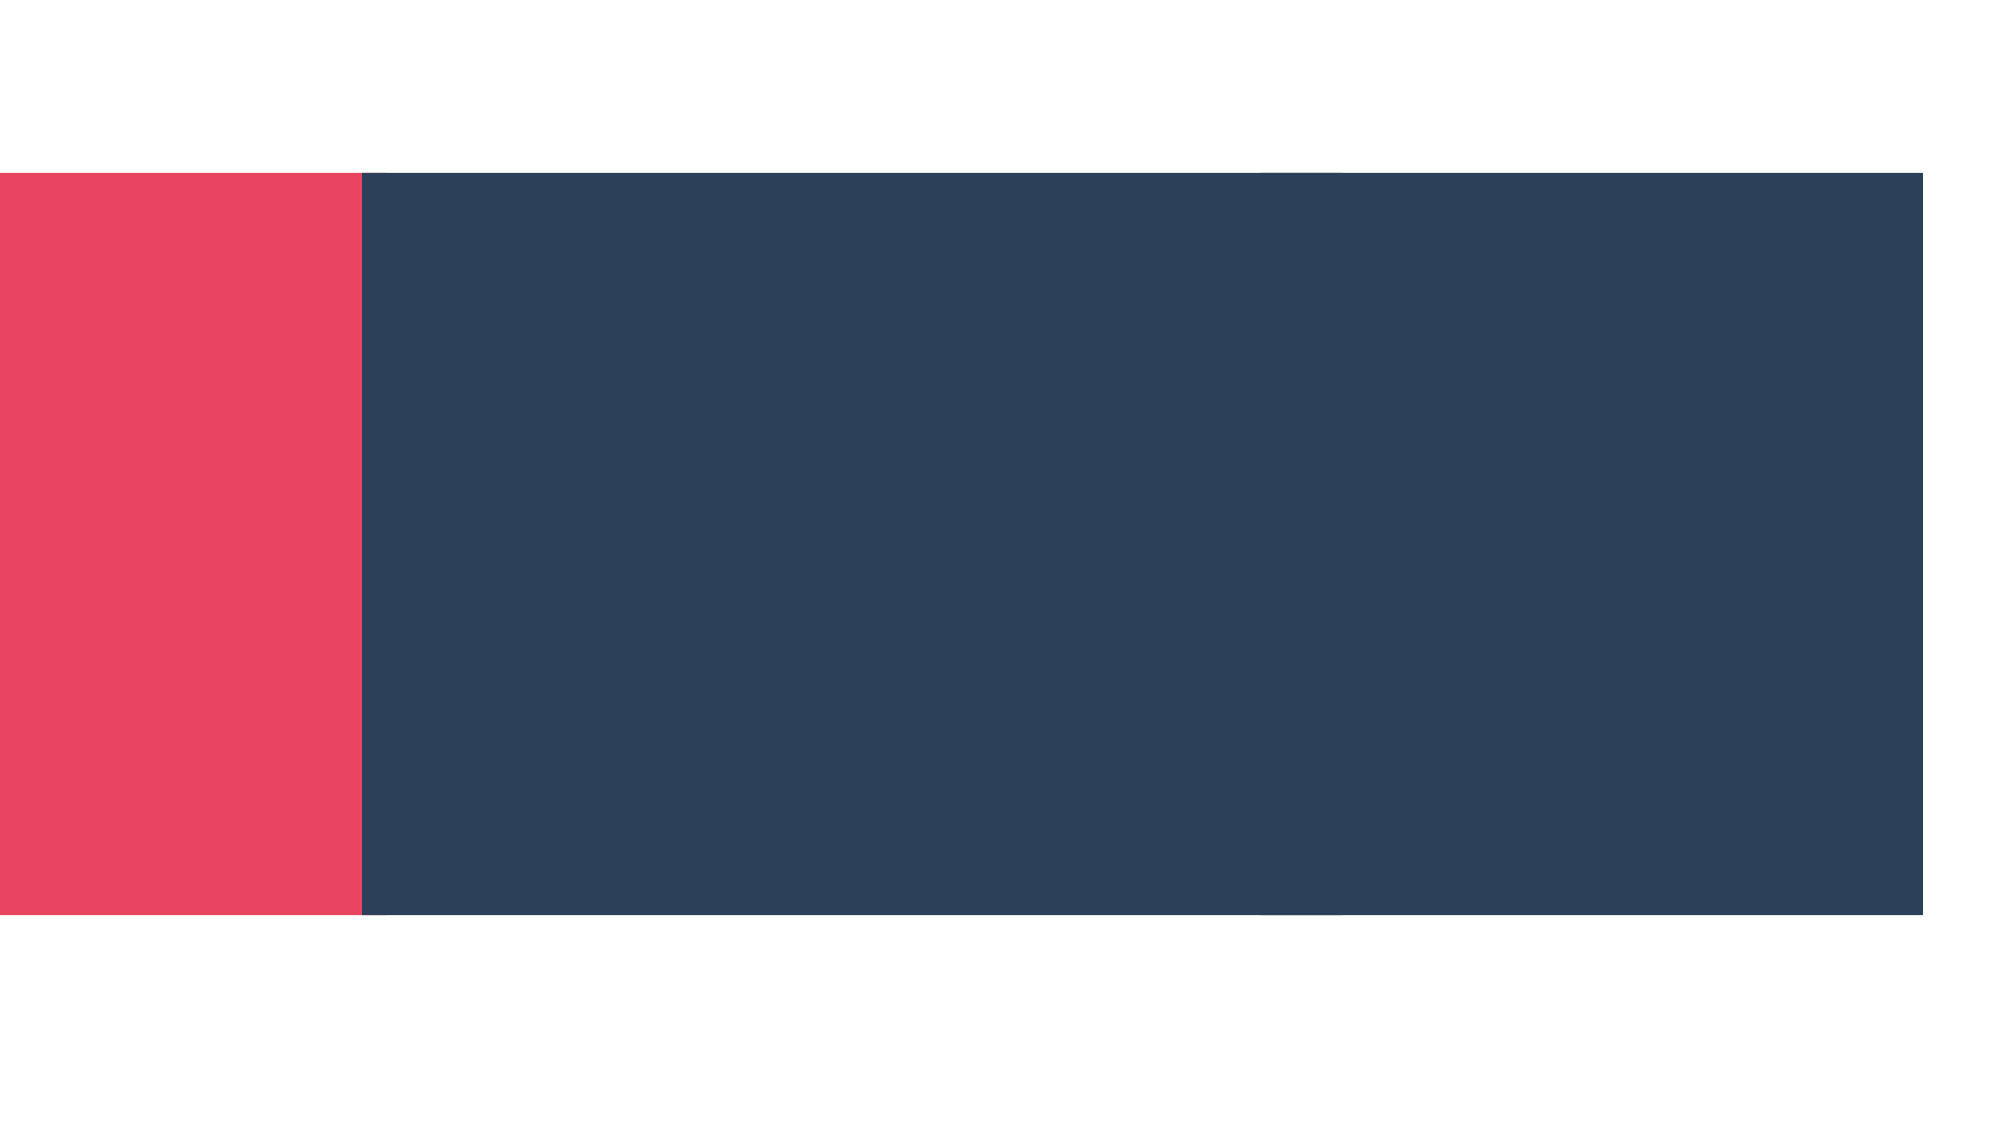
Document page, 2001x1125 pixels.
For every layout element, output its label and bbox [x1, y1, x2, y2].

text_box [0, 172, 362, 916]
text_box [362, 172, 1923, 916]
